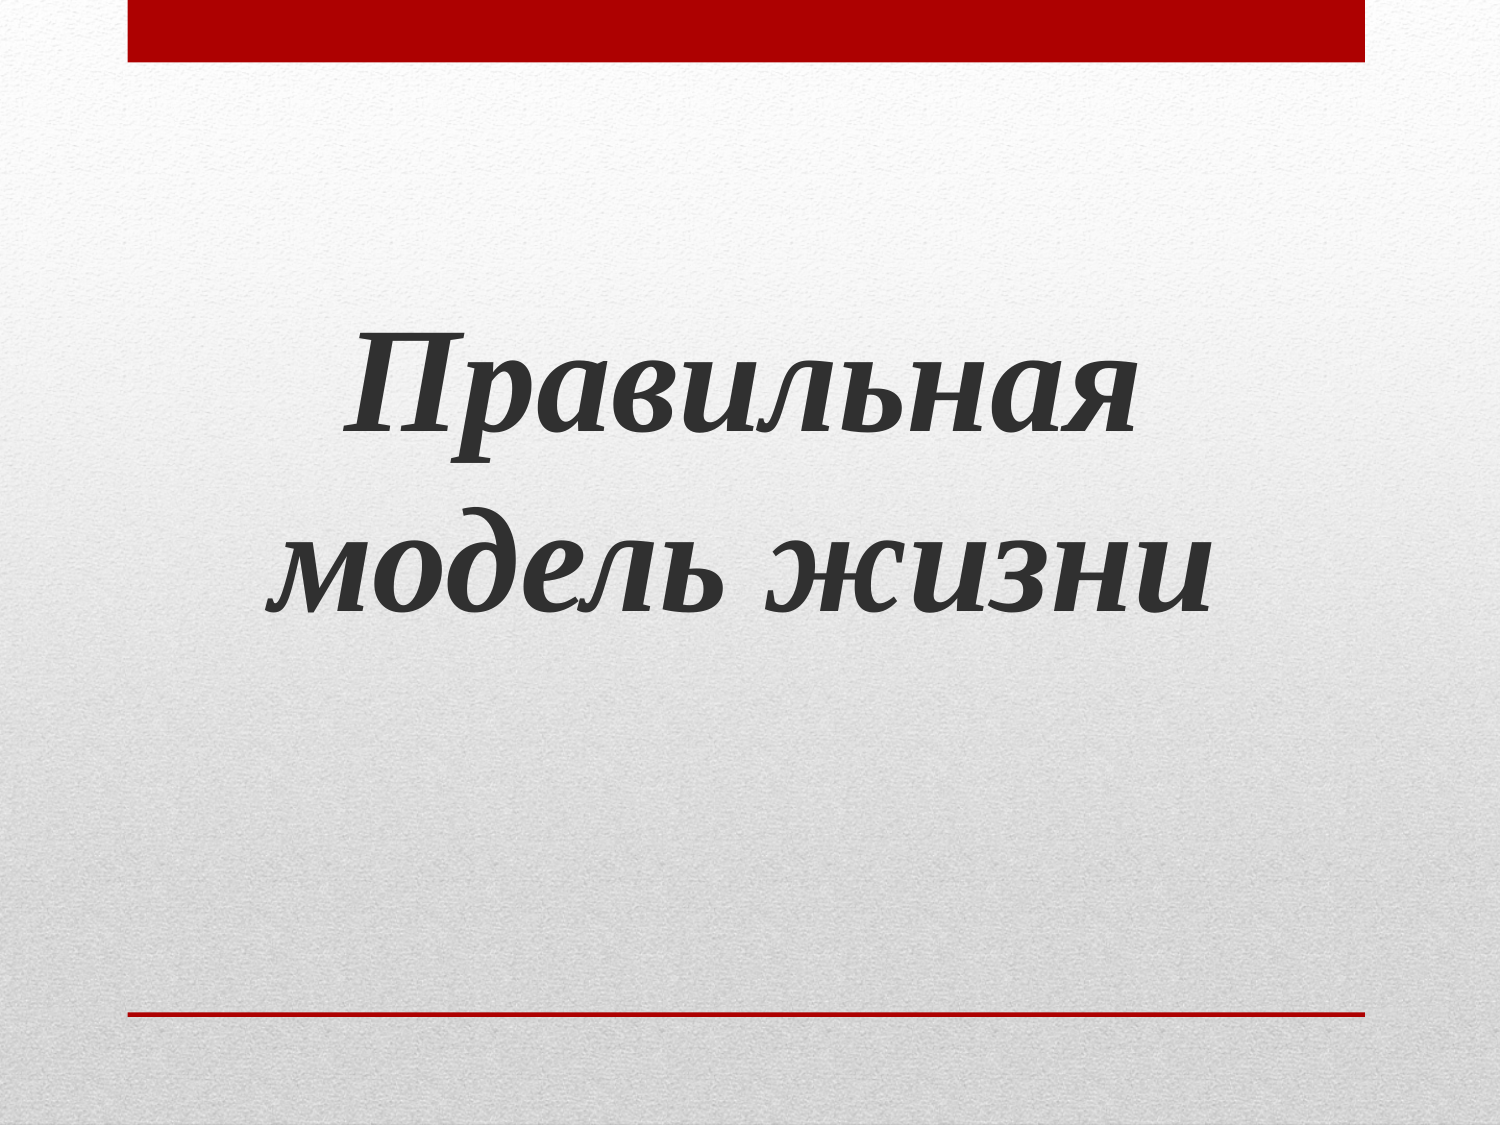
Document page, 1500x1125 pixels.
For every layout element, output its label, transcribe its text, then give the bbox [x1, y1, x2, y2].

list Правильная модель жизни [125, 112, 1363, 811]
